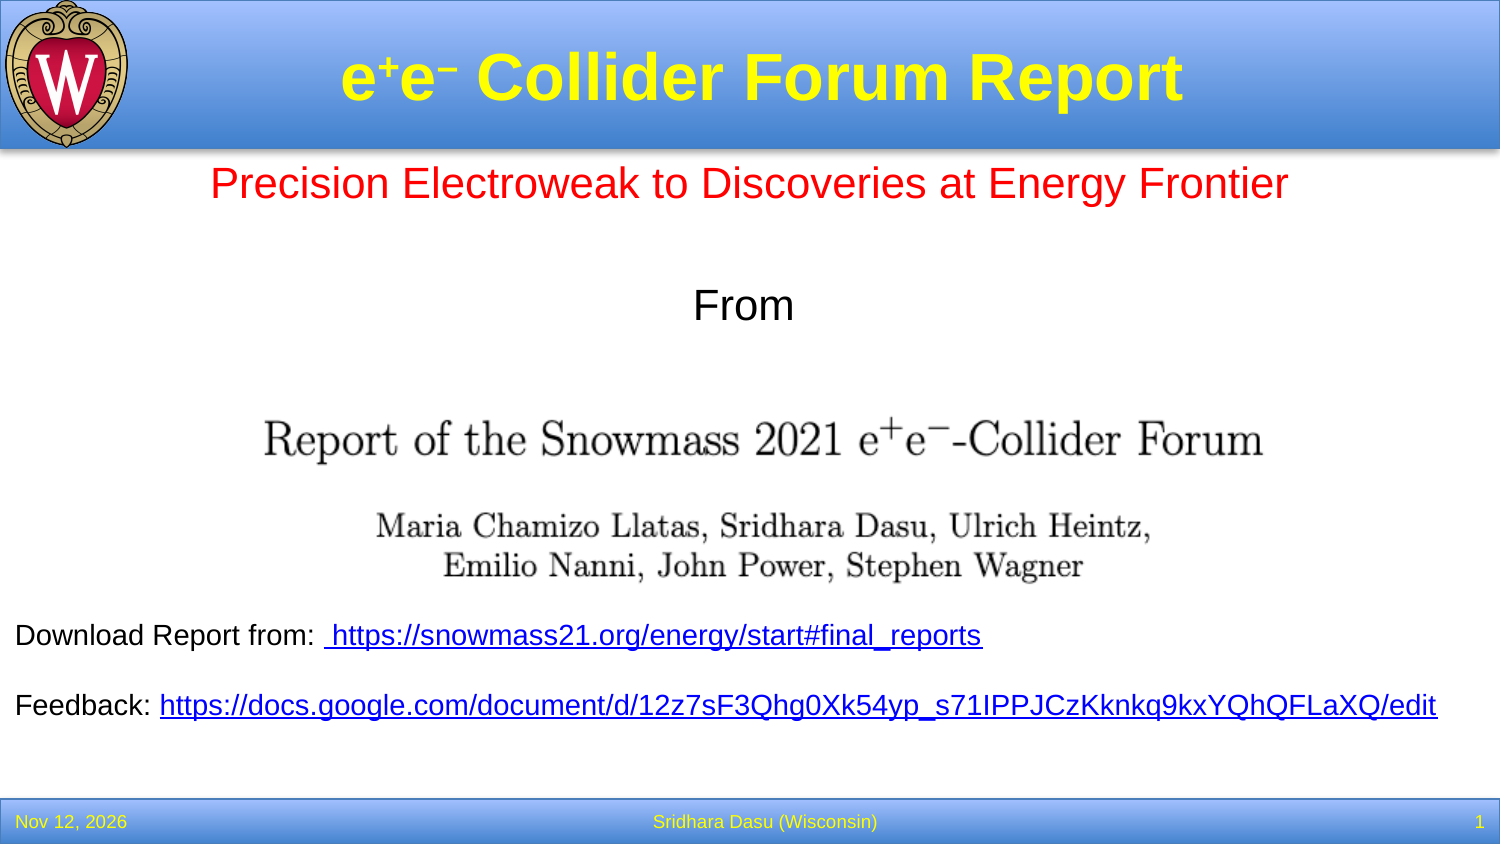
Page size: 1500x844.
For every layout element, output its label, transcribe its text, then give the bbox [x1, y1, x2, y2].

slide_number 19-Jul-22 [0, 799, 205, 844]
slide_number 1 [1325, 798, 1500, 844]
title e+e– Collider Forum Report [124, 12, 1401, 135]
picture [185, 346, 1331, 599]
picture [5, 0, 128, 148]
footer Sridhara Dasu (Wisconsin) [205, 799, 1325, 844]
text_box Download Report from: https://snowmass21.org/energy/start#final_reports Feedback: https://docs.google.com/document/d/12z7sF3Qhg0Xk54yp_s71IPPJCzKknkq9kxYQhQFLaXQ/edit [0, 609, 1488, 799]
